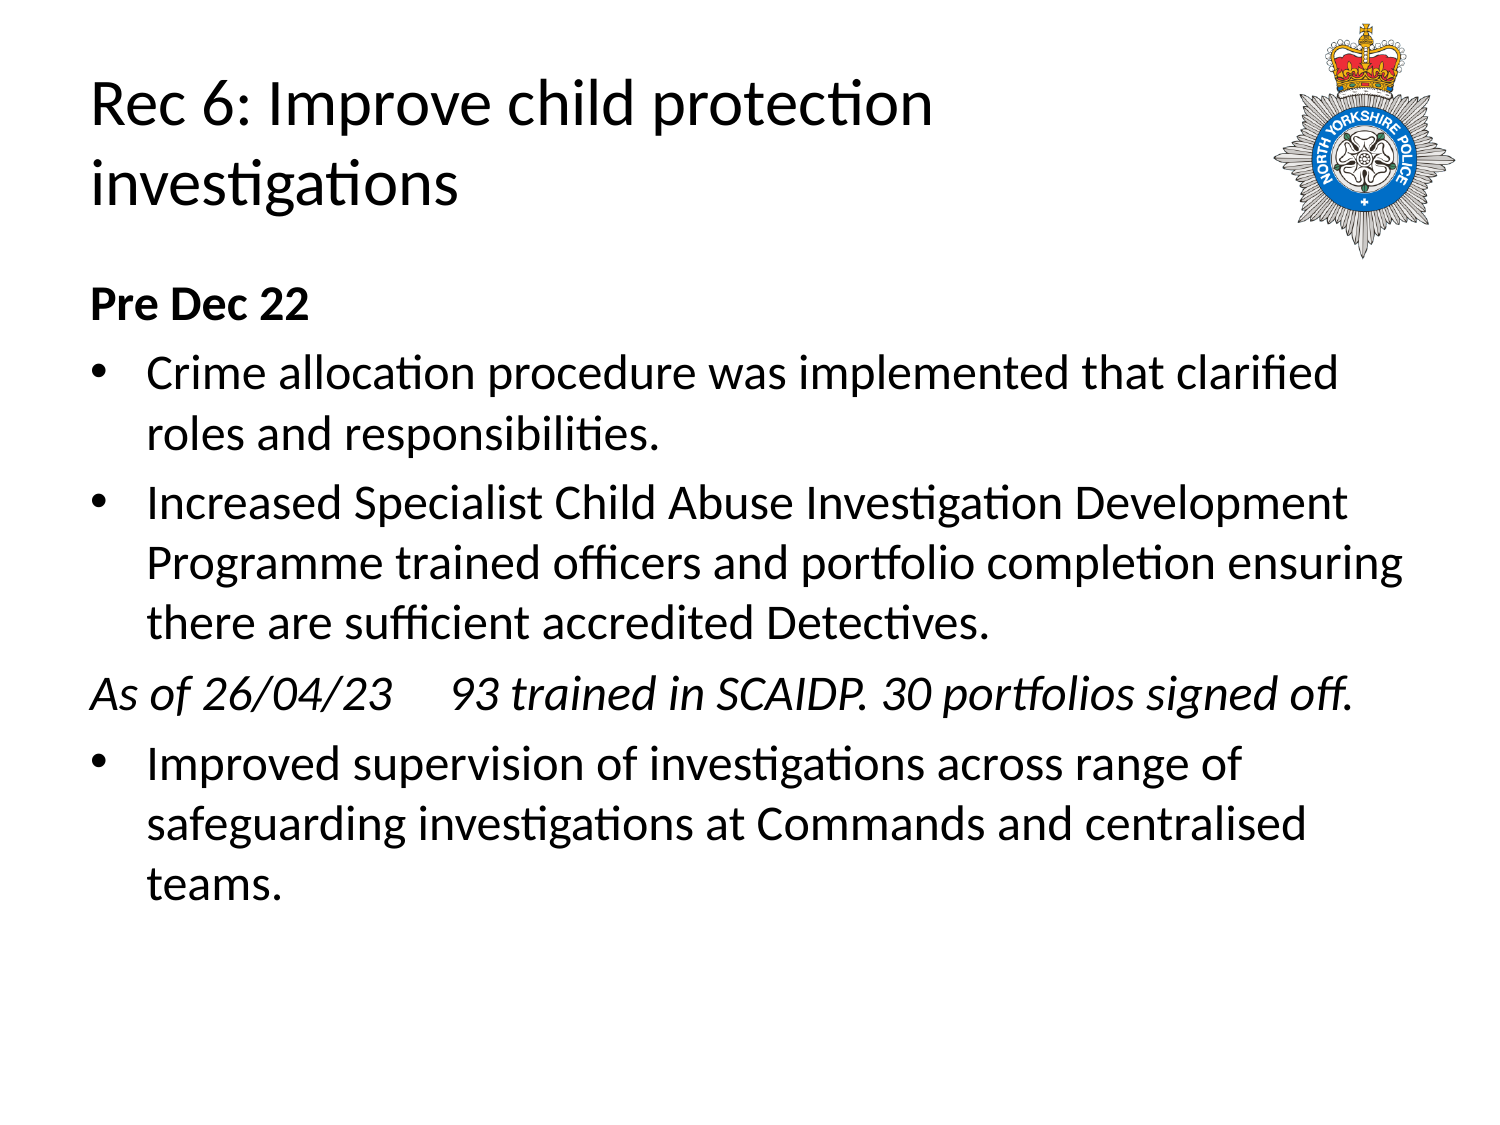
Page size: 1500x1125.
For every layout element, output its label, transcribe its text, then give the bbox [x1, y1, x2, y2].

picture [1261, 11, 1471, 268]
list Pre Dec 22 Crime allocation procedure was implemented that clarified roles and responsibilities. Increased Specialist Child Abuse Investigation Development Programme trained officers and portfolio completion ensuring there are sufficient accredited Detectives. As of 26/04/23 93 trained in SCAIDP. 30 portfolios signed off. Improved supervision of investigations across range of safeguarding investigations at Commands and centralised teams. [75, 262, 1425, 1005]
title Rec 6: Improve child protection investigations [75, 45, 1262, 233]
